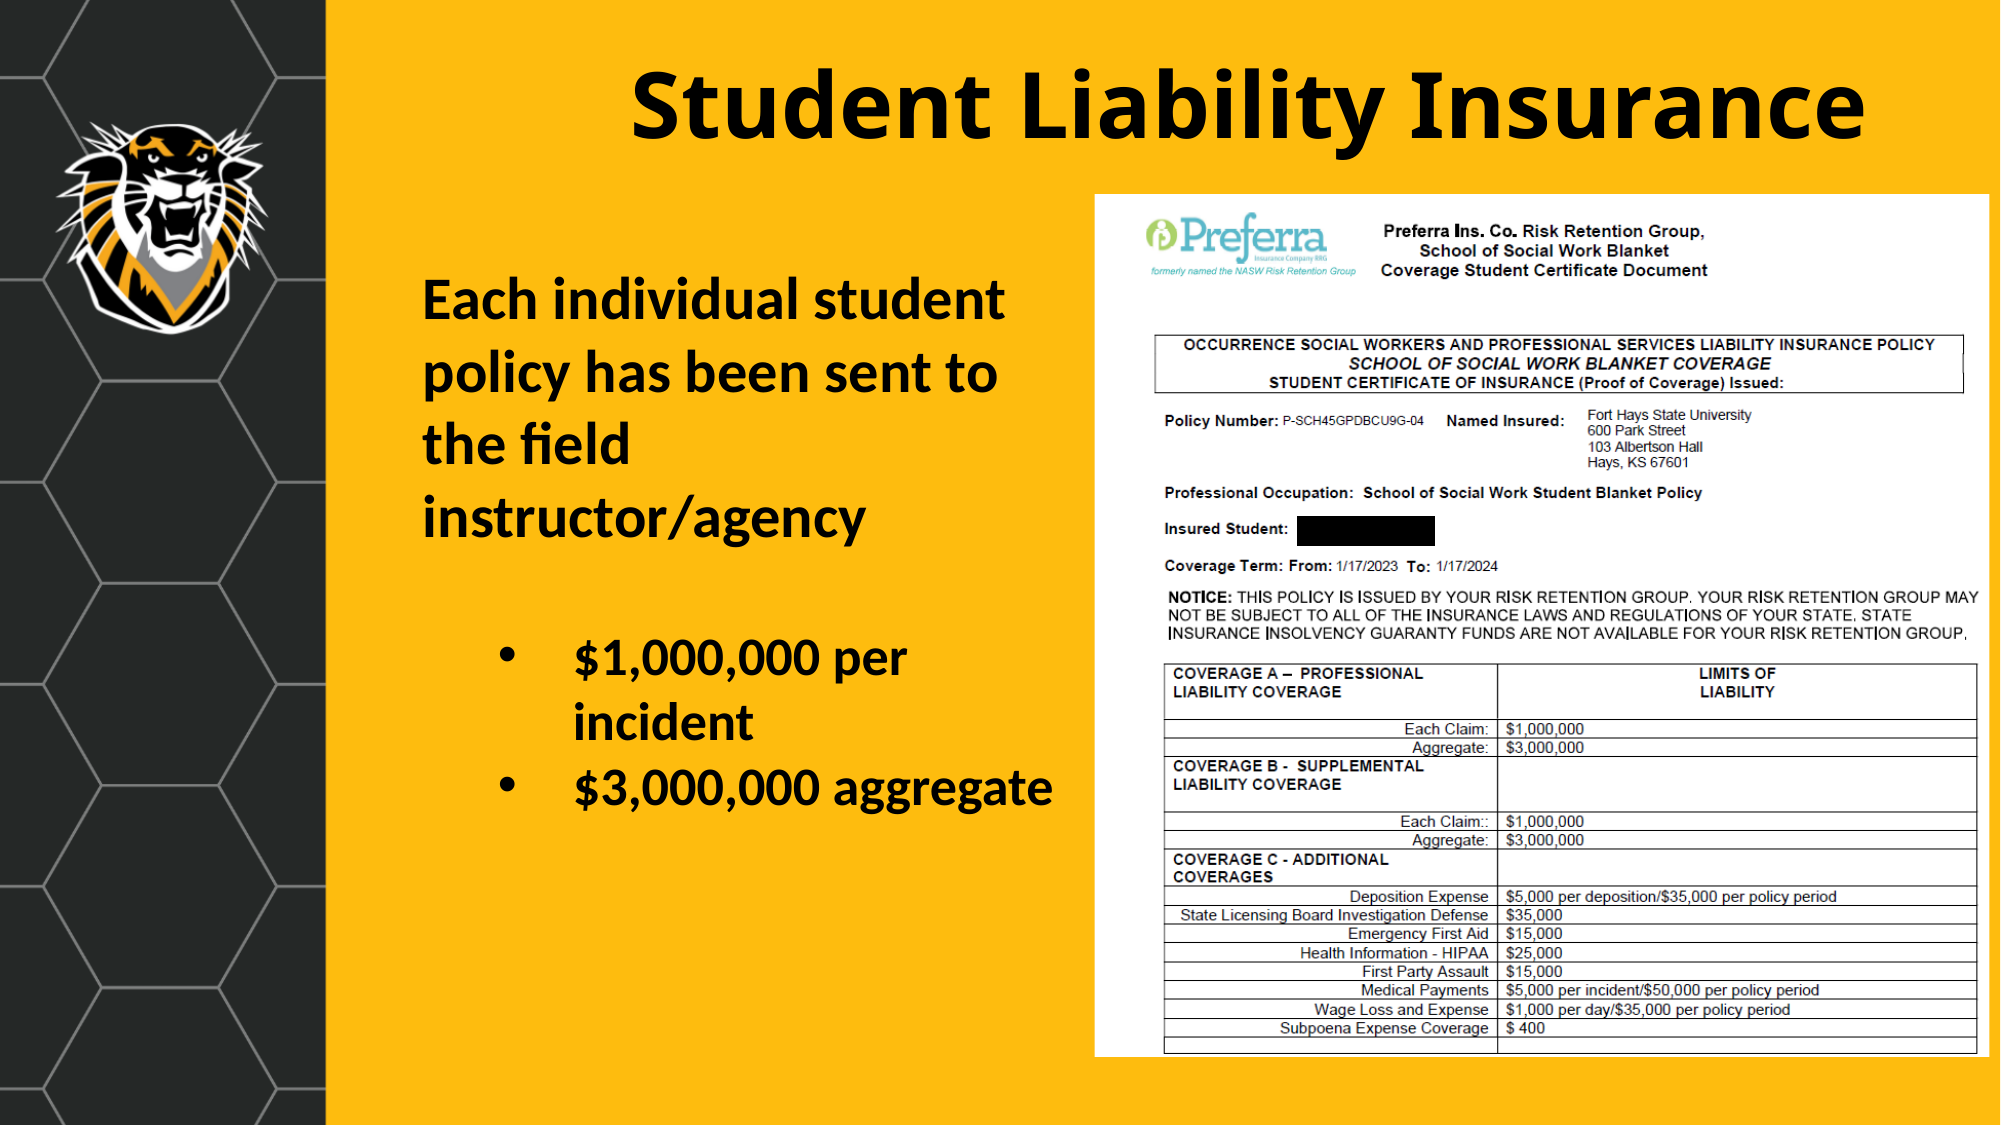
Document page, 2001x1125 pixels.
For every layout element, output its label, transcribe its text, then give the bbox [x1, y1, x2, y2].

title Student Liability Insurance [615, 0, 2000, 218]
picture [0, 0, 2001, 1125]
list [1094, 194, 1990, 1057]
text_box Each individual student policy has been sent to the field instructor/agency $1,000,000 per incident $3,000,000 aggregate [333, 251, 1094, 824]
